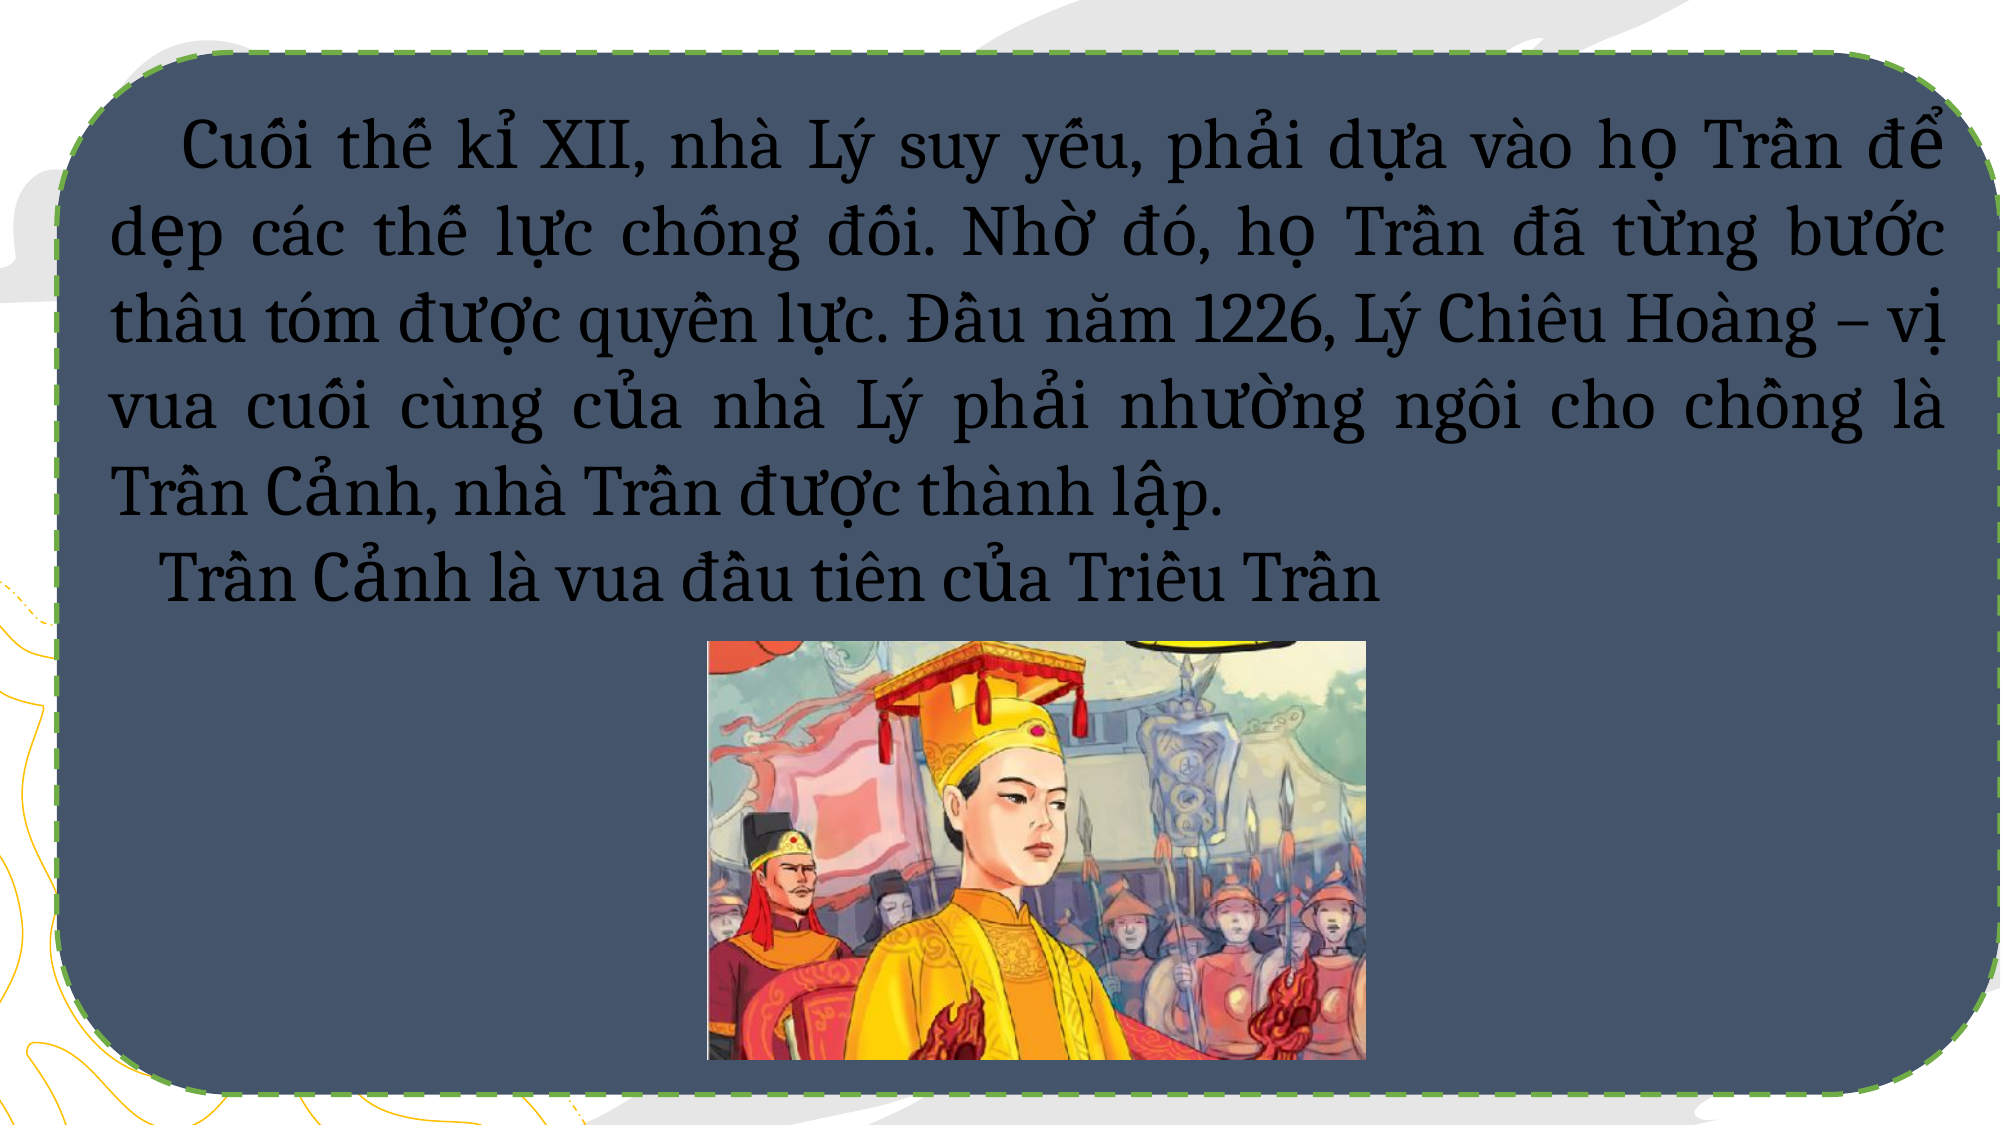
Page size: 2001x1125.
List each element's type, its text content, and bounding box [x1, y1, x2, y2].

text_box [55, 115, 2000, 1096]
text_box Cuối thế kỉ XII, nhà Lý suy yếu, phải dựa vào họ Trần để dẹp các thế lực chống đối. Nhờ đó, họ Trần đã từng bước thâu tóm được quyền lực. Đầu năm 1226, Lý Chiêu Hoàng – vị vua cuối cùng của nhà Lý phải nhường ngôi cho chồng là Trần Cảnh, nhà Trần được thành lập. Trần Cảnh là vua đầu tiên của Triều Trần [95, 89, 1961, 624]
text_box [124, 51, 1935, 89]
picture [707, 641, 1366, 1060]
